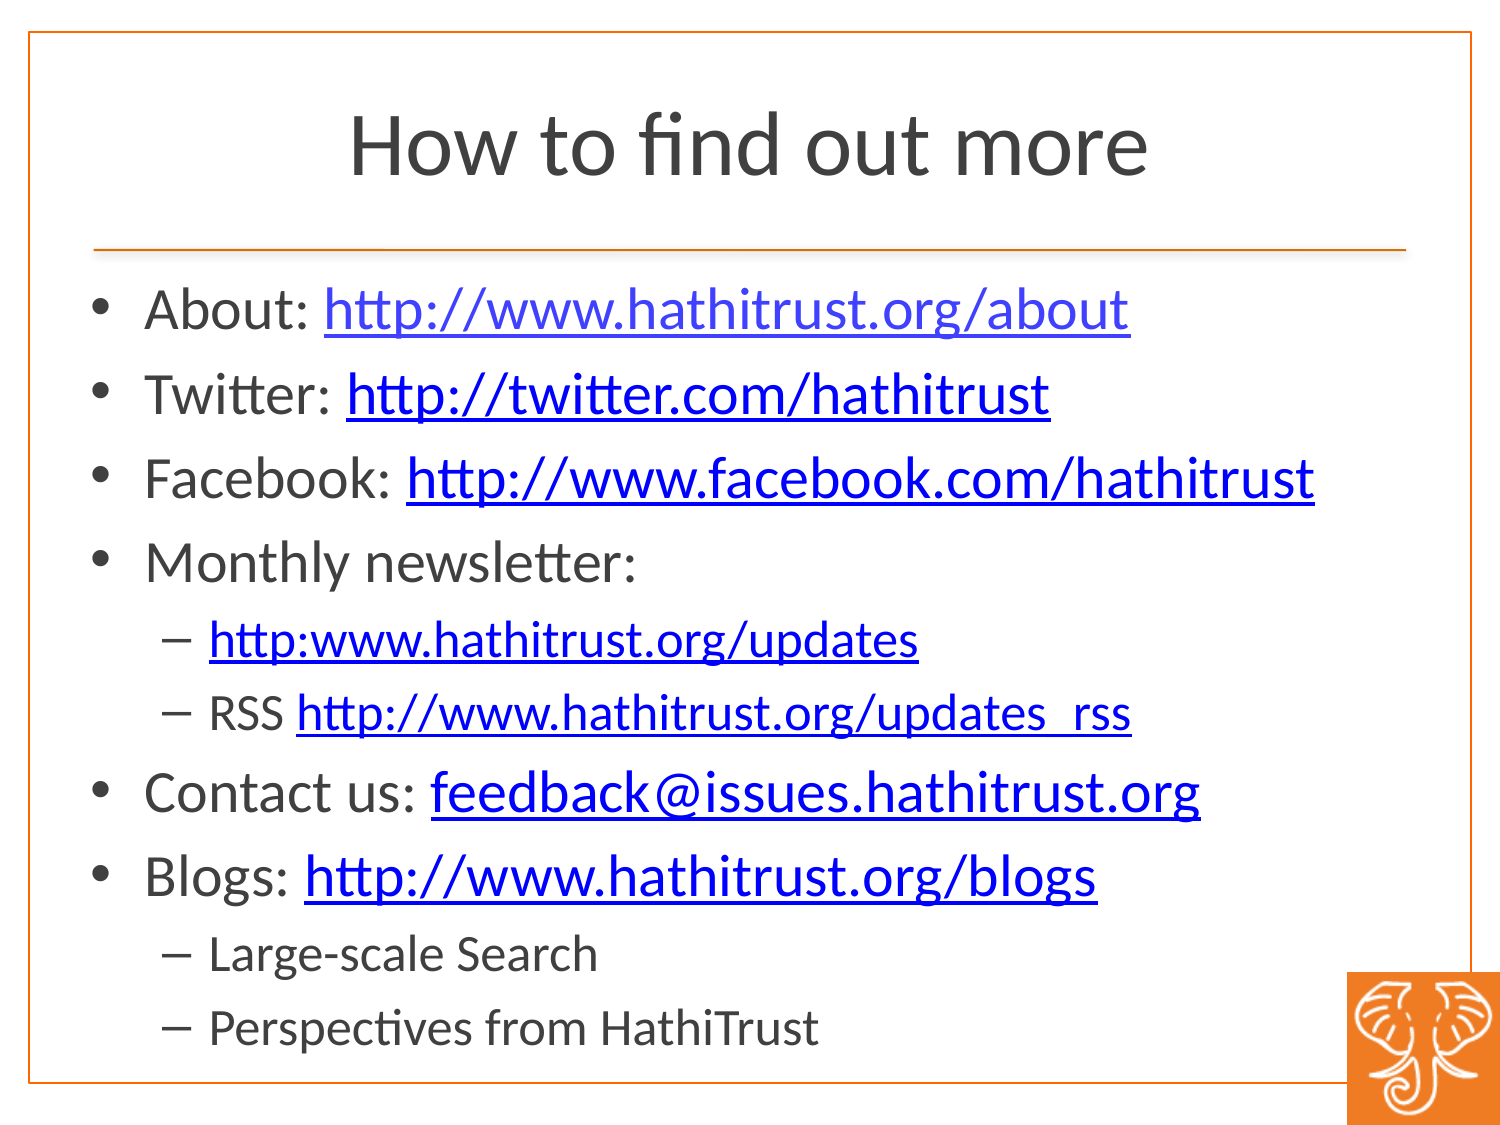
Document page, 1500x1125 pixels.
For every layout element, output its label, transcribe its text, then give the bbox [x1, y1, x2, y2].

picture [1347, 972, 1500, 1125]
list About: http://www.hathitrust.org/about Twitter: http://twitter.com/hathitrust Facebook: http://www.facebook.com/hathitrust Monthly newsletter: http:www.hathitrust.org/updates RSS http://www.hathitrust.org/updates_rss Contact us: feedback@issues.hathitrust.org Blogs: http://www.hathitrust.org/blogs Large-scale Search Perspectives from HathiTrust [75, 262, 1425, 1066]
title How to find out more [75, 45, 1425, 233]
